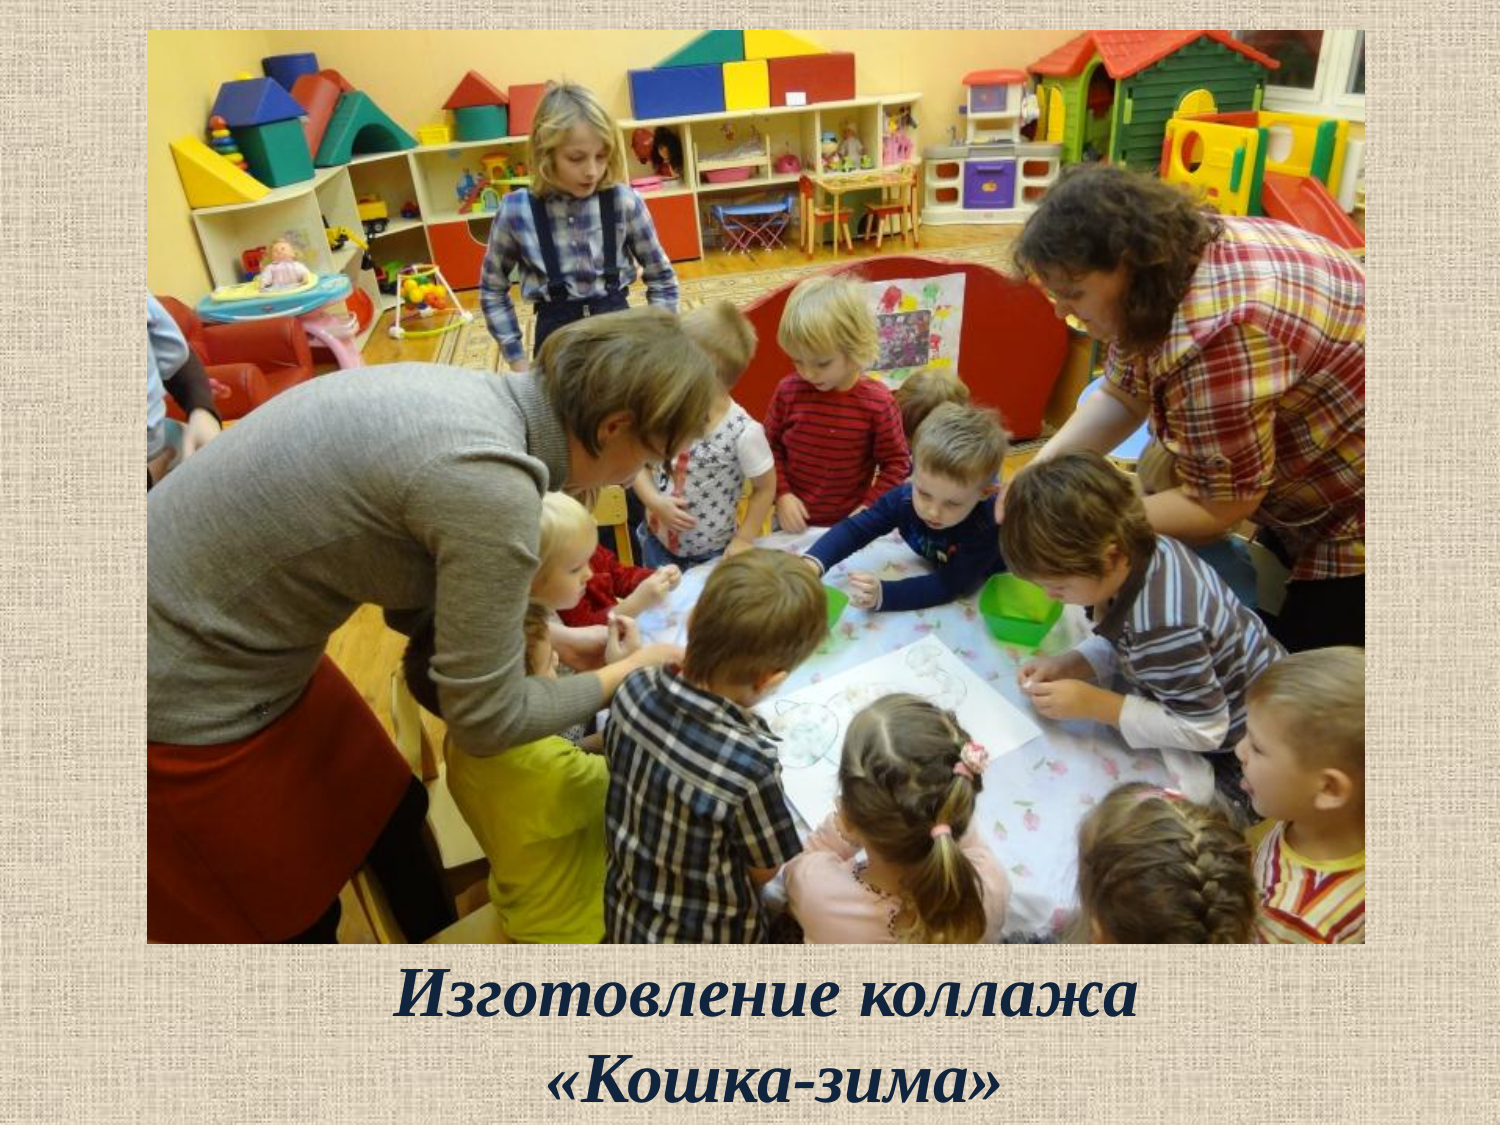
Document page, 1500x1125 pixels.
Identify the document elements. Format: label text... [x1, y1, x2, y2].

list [147, 30, 1365, 944]
picture [0, 0, 1500, 1125]
title Изготовление коллажа «Кошка-зима» [100, 937, 1451, 1125]
